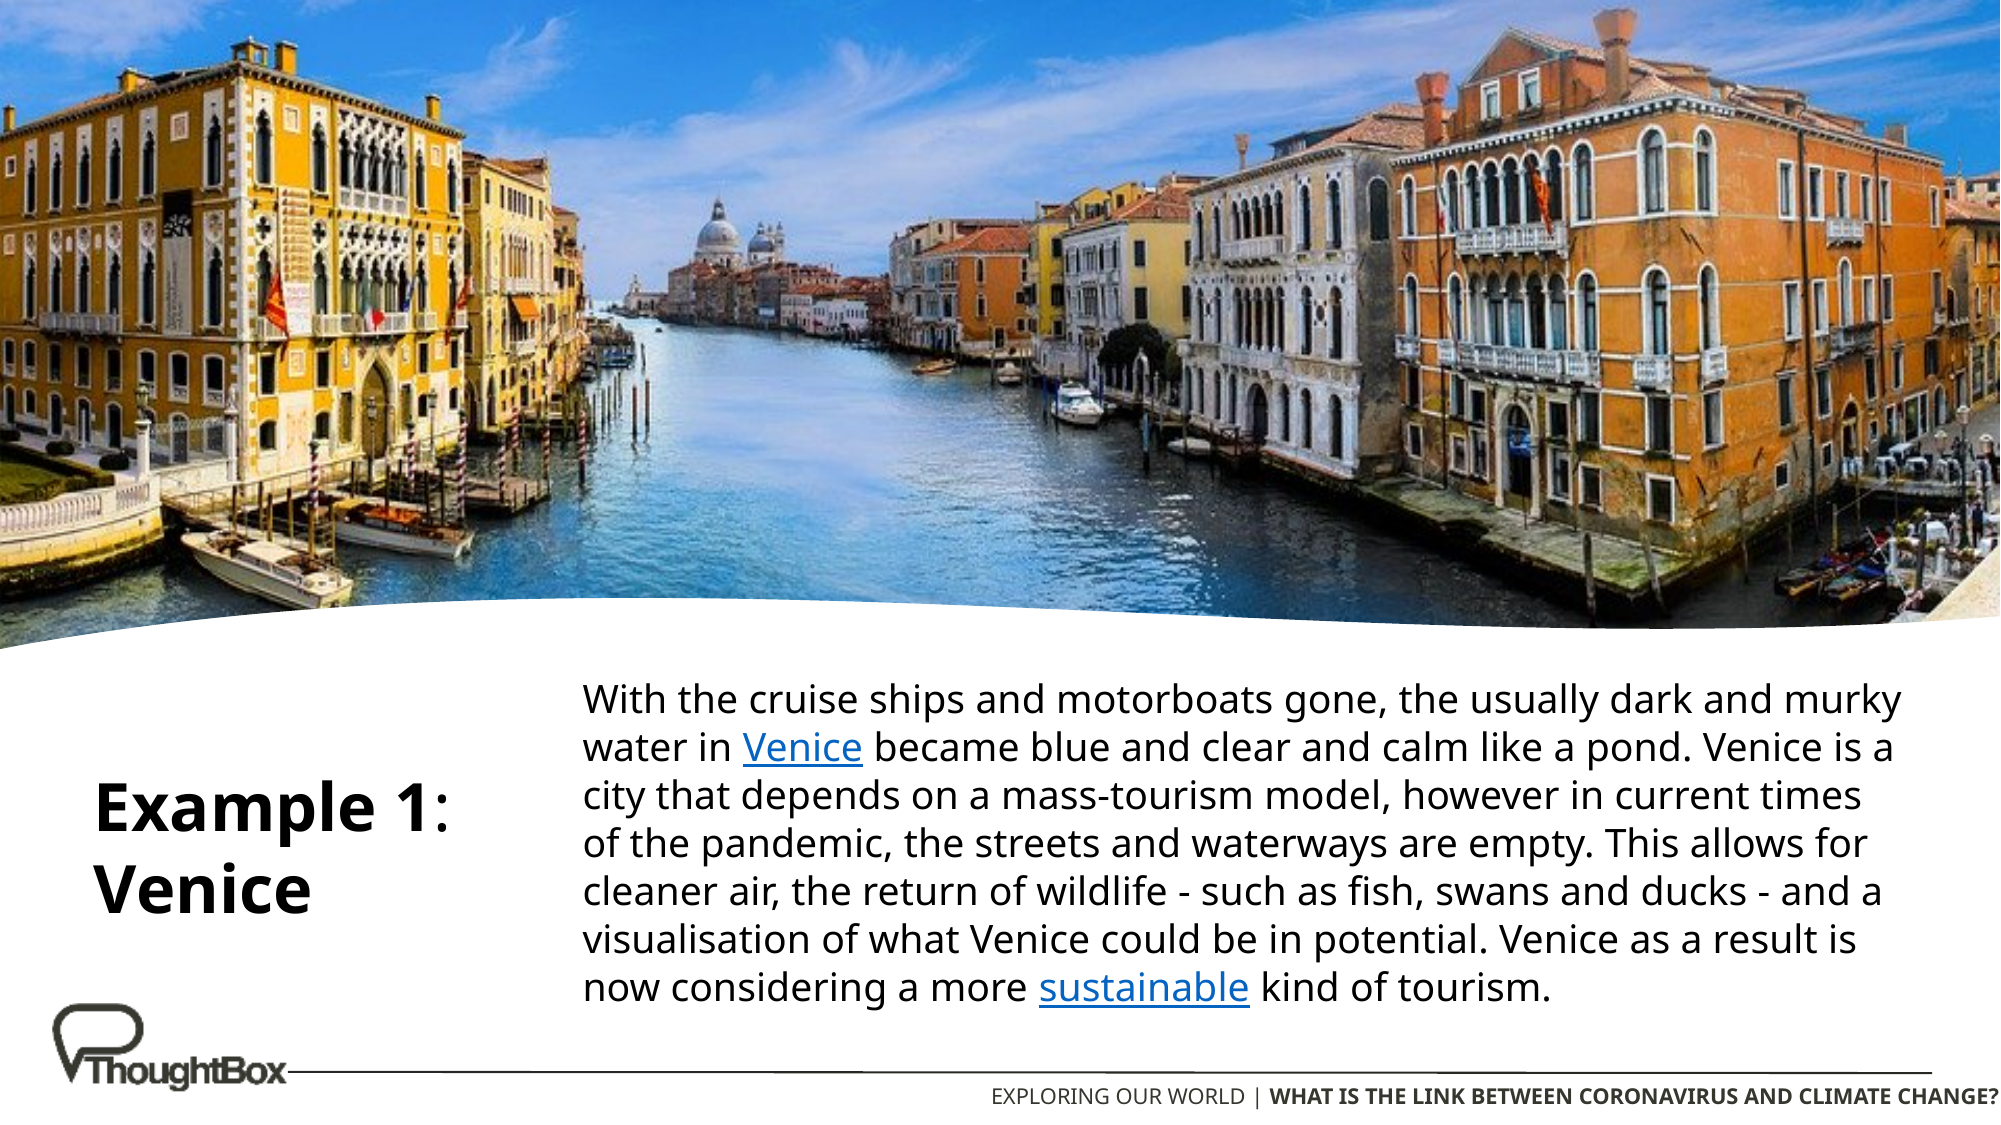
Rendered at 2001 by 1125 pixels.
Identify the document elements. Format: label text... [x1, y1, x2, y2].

picture [0, 0, 2000, 650]
text_box Example 1: Venice [78, 650, 619, 1050]
picture [51, 1002, 288, 1093]
text_box With the cruise ships and motorboats gone, the usually dark and murky water in Venice became blue and clear and calm like a pond. Venice is a city that depends on a mass-tourism model, however in current times of the pandemic, the streets and waterways are empty. This allows for cleaner air, the return of wildlife - such as fish, swans and ducks - and a visualisation of what Venice could be in potential. Venice as a result is now considering a more sustainable kind of tourism. [567, 650, 1921, 1045]
